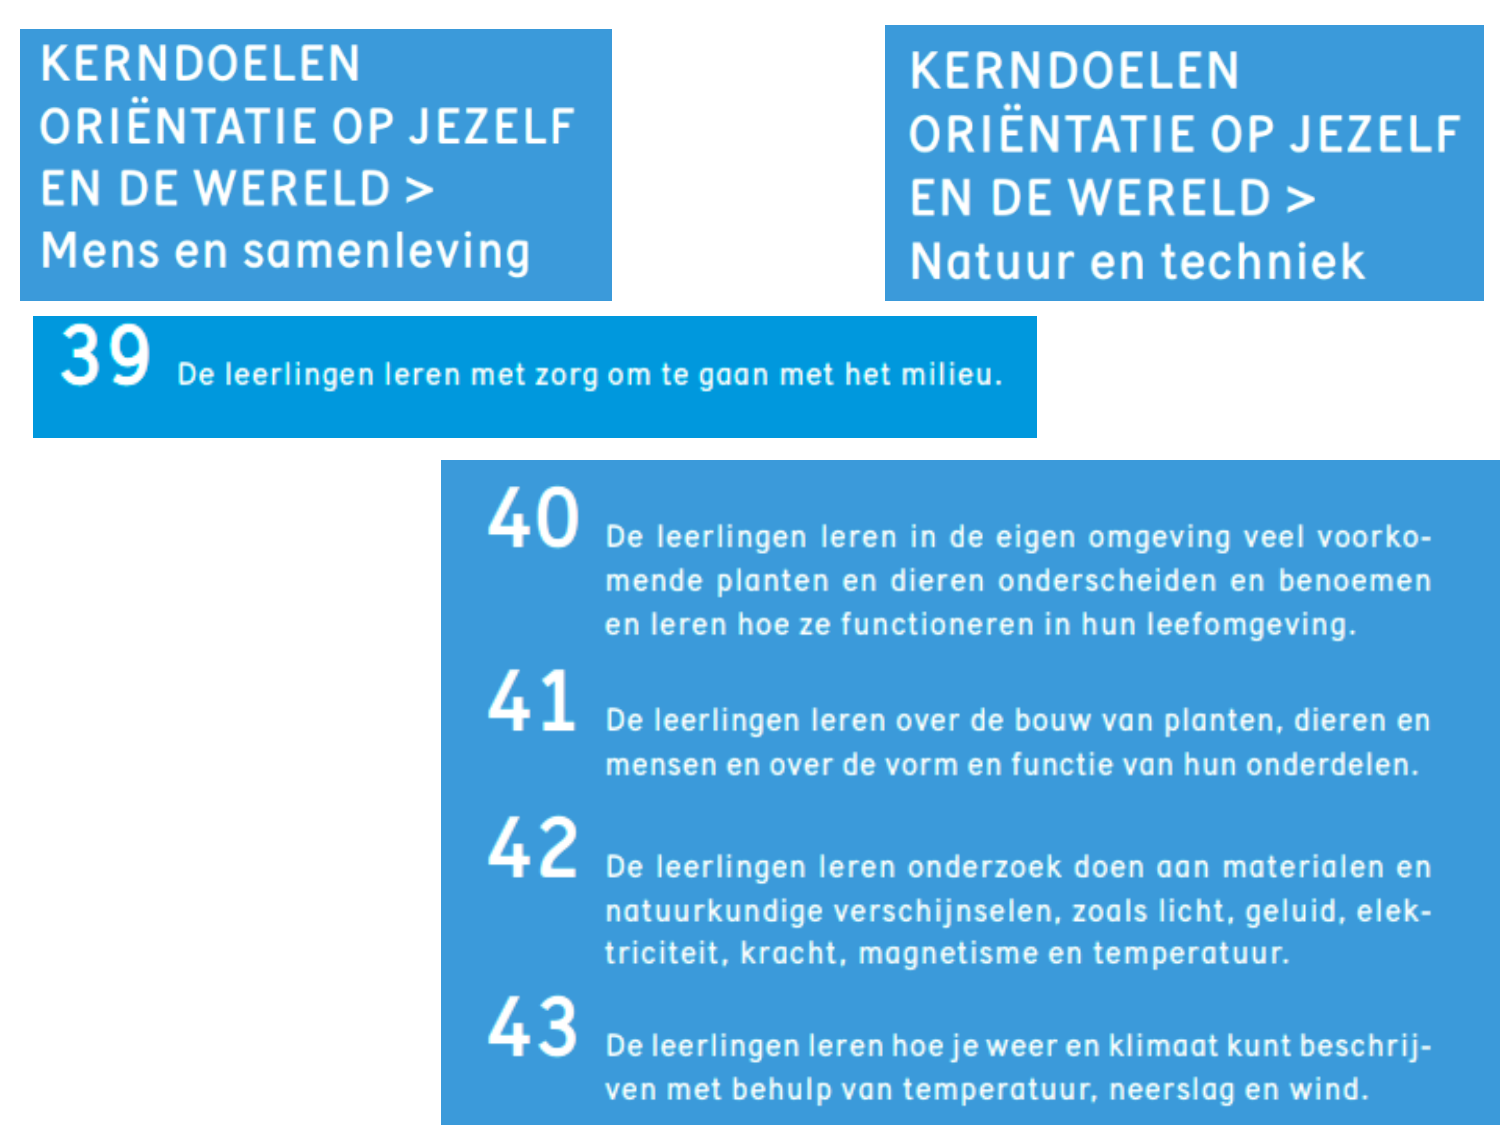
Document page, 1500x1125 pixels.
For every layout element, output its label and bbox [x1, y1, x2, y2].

picture [235, 368, 249, 385]
picture [609, 368, 623, 385]
picture [286, 362, 291, 385]
picture [340, 368, 354, 385]
picture [62, 324, 99, 386]
picture [227, 362, 231, 385]
picture [441, 460, 1500, 1125]
picture [674, 368, 688, 385]
picture [882, 363, 890, 385]
picture [628, 368, 650, 385]
picture [415, 368, 424, 385]
picture [663, 364, 671, 385]
picture [360, 368, 373, 385]
picture [254, 368, 268, 385]
picture [552, 368, 567, 385]
picture [824, 363, 834, 385]
picture [516, 363, 525, 385]
picture [396, 368, 410, 385]
picture [200, 368, 214, 385]
picture [387, 362, 391, 385]
picture [306, 368, 320, 385]
picture [273, 368, 283, 385]
picture [951, 362, 955, 385]
picture [110, 324, 149, 386]
picture [473, 368, 494, 385]
picture [700, 368, 713, 391]
picture [807, 368, 821, 385]
picture [734, 368, 748, 385]
picture [885, 25, 1484, 301]
picture [20, 29, 612, 302]
picture [847, 362, 861, 385]
picture [323, 368, 337, 391]
picture [179, 362, 197, 385]
picture [717, 368, 731, 385]
picture [782, 368, 803, 385]
picture [536, 368, 548, 385]
picture [446, 368, 460, 385]
picture [571, 368, 581, 385]
picture [959, 368, 974, 385]
picture [755, 368, 767, 385]
picture [978, 368, 990, 385]
picture [584, 368, 598, 391]
picture [864, 368, 878, 385]
picture [296, 362, 300, 385]
picture [498, 368, 512, 385]
picture [427, 368, 441, 385]
picture [903, 368, 926, 385]
